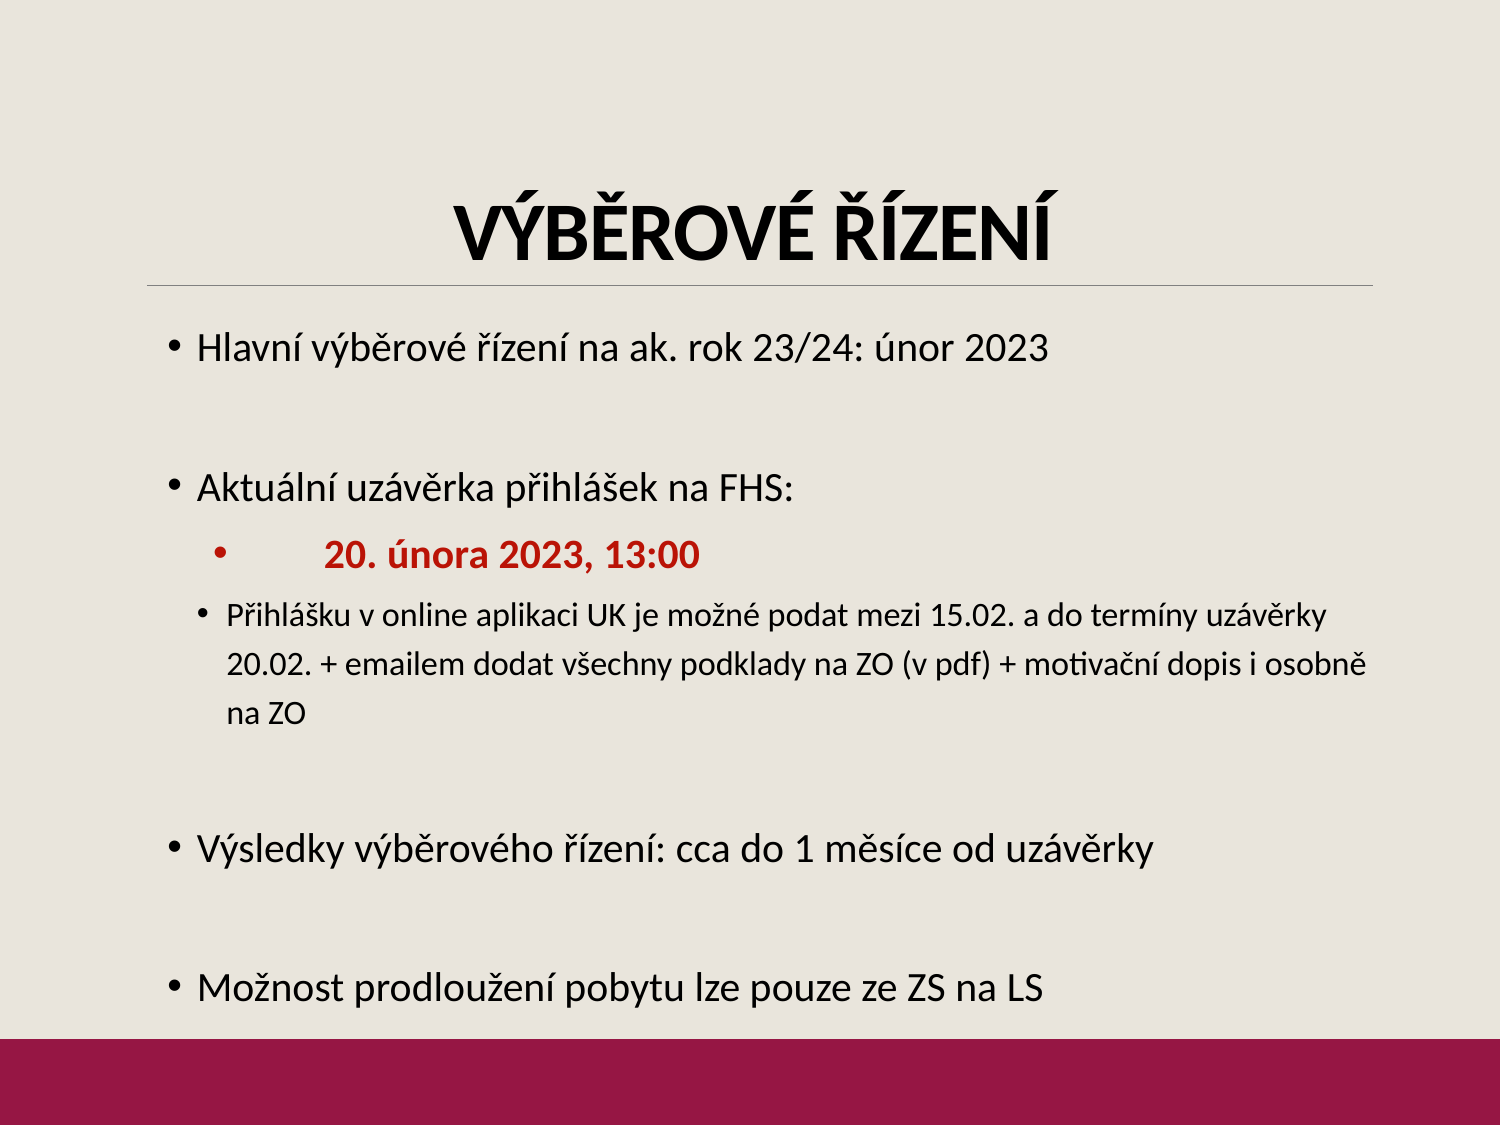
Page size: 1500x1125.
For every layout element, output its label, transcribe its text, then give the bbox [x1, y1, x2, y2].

title Výběrové řízení [135, 149, 1373, 285]
list Hlavní výběrové řízení na ak. rok 23/24: únor 2023 Aktuální uzávěrka přihlášek na FHS: 20. února 2023, 13:00 Přihlášku v online aplikaci UK je možné podat mezi 15.02. a do termíny uzávěrky 20.02. + emailem dodat všechny podklady na ZO (v pdf) + motivační dopis i osobně na ZO Výsledky výběrového řízení: cca do 1 měsíce od uzávěrky Možnost prodloužení pobytu lze pouze ze ZS na LS [135, 302, 1373, 1024]
